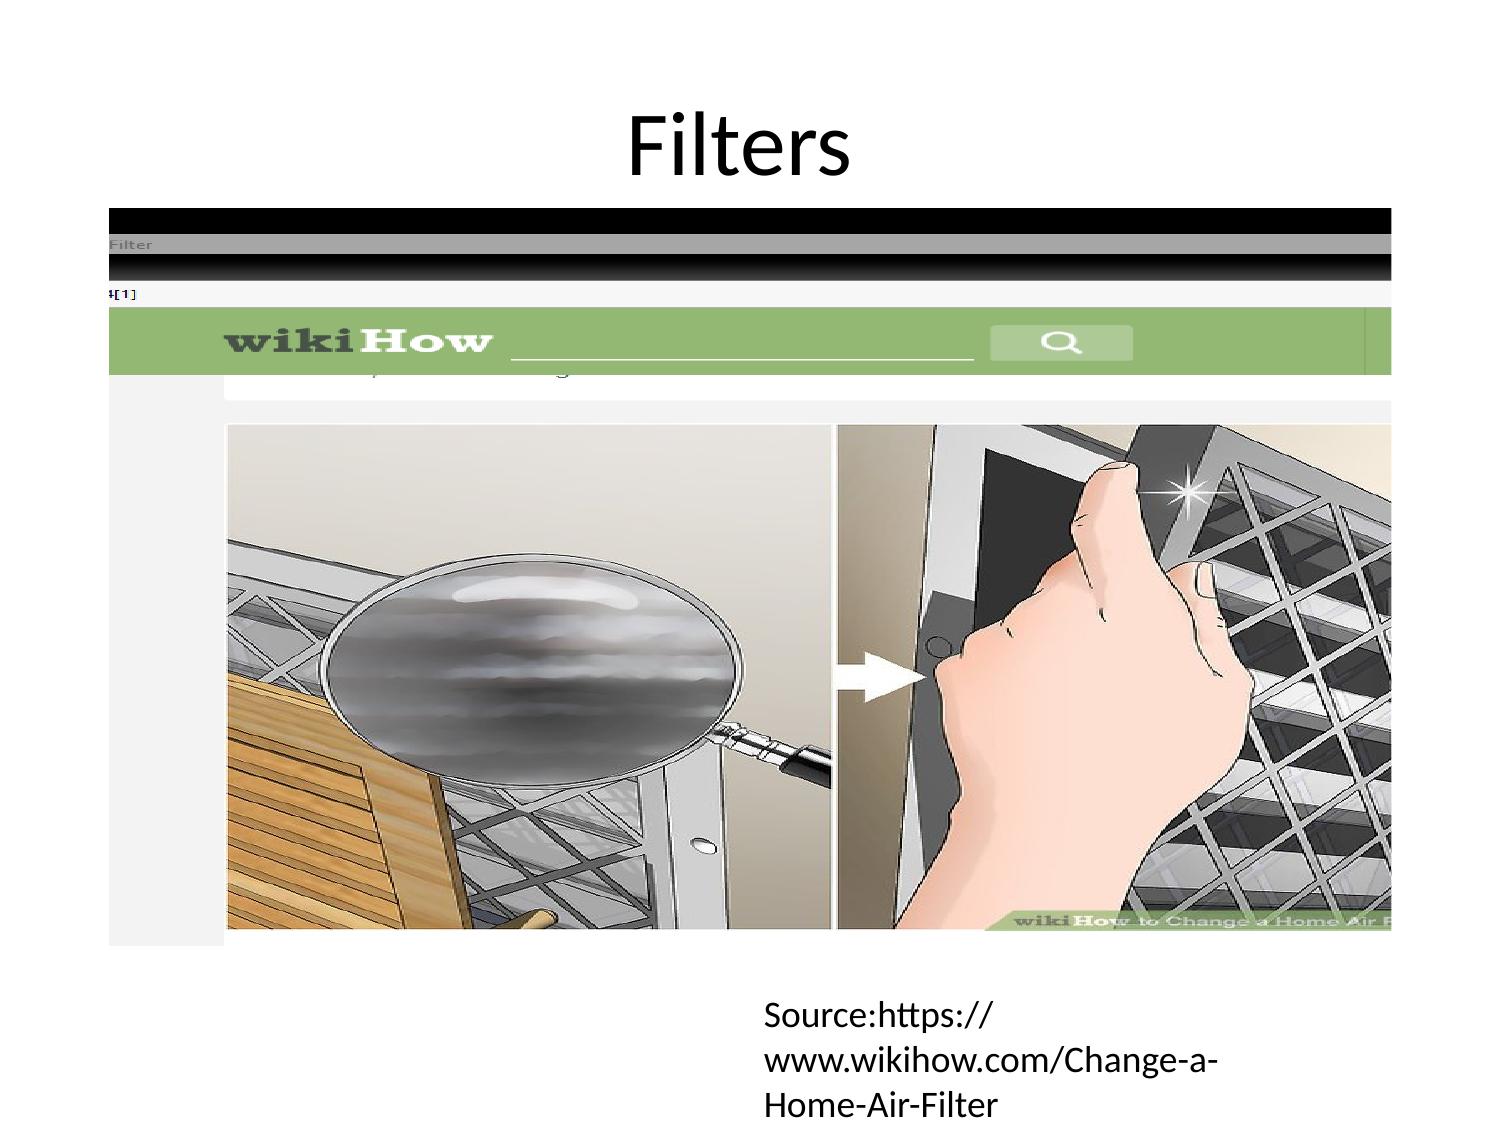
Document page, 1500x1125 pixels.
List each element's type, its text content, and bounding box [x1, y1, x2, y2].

text_box Source:https://www.wikihow.com/Change-a-Home-Air-Filter [748, 982, 1285, 1125]
title Filters [75, 45, 1425, 233]
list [108, 176, 1392, 946]
